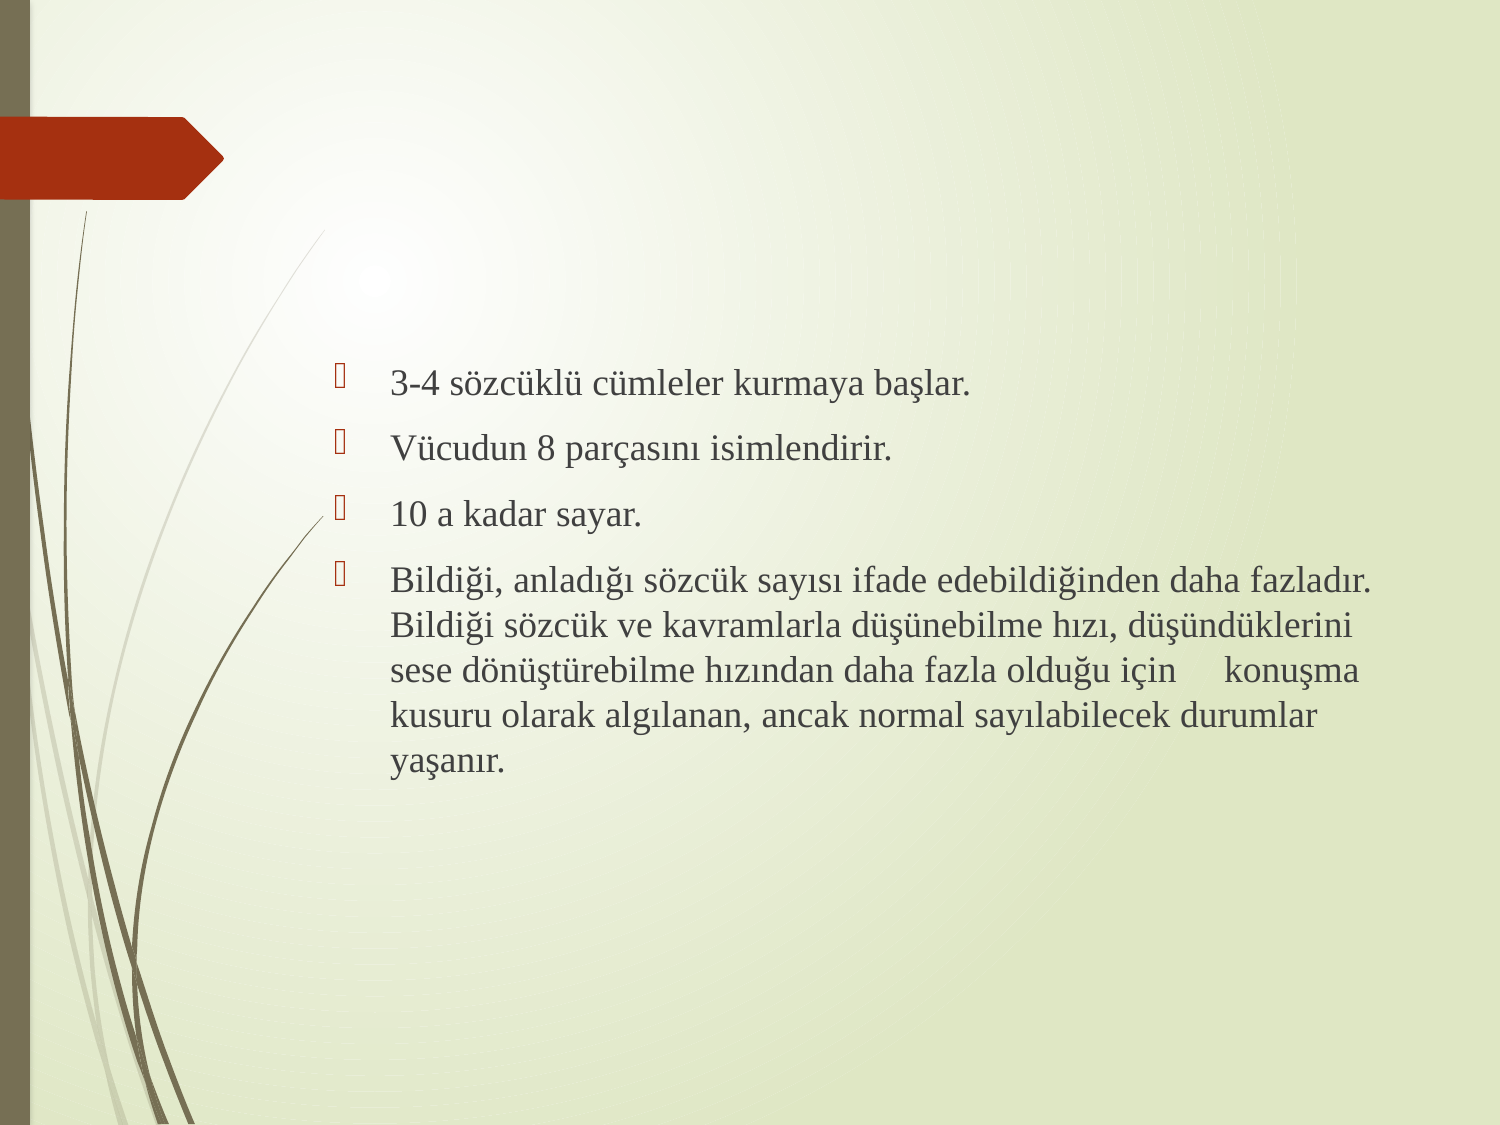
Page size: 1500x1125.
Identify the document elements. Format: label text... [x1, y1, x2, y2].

list 3-4 sözcüklü cümleler kurmaya başlar. Vücudun 8 parçasını isimlendirir. 10 a kadar sayar. Bildiği, anladığı sözcük sayısı ifade edebildiğinden daha fazladır. Bildiği sözcük ve kavramlarla düşünebilme hızı, düşündüklerini sese dönüştürebilme hızından daha fazla olduğu için konuşma kusuru olarak algılanan, ancak normal sayılabilecek durumlar yaşanır. [318, 350, 1400, 970]
